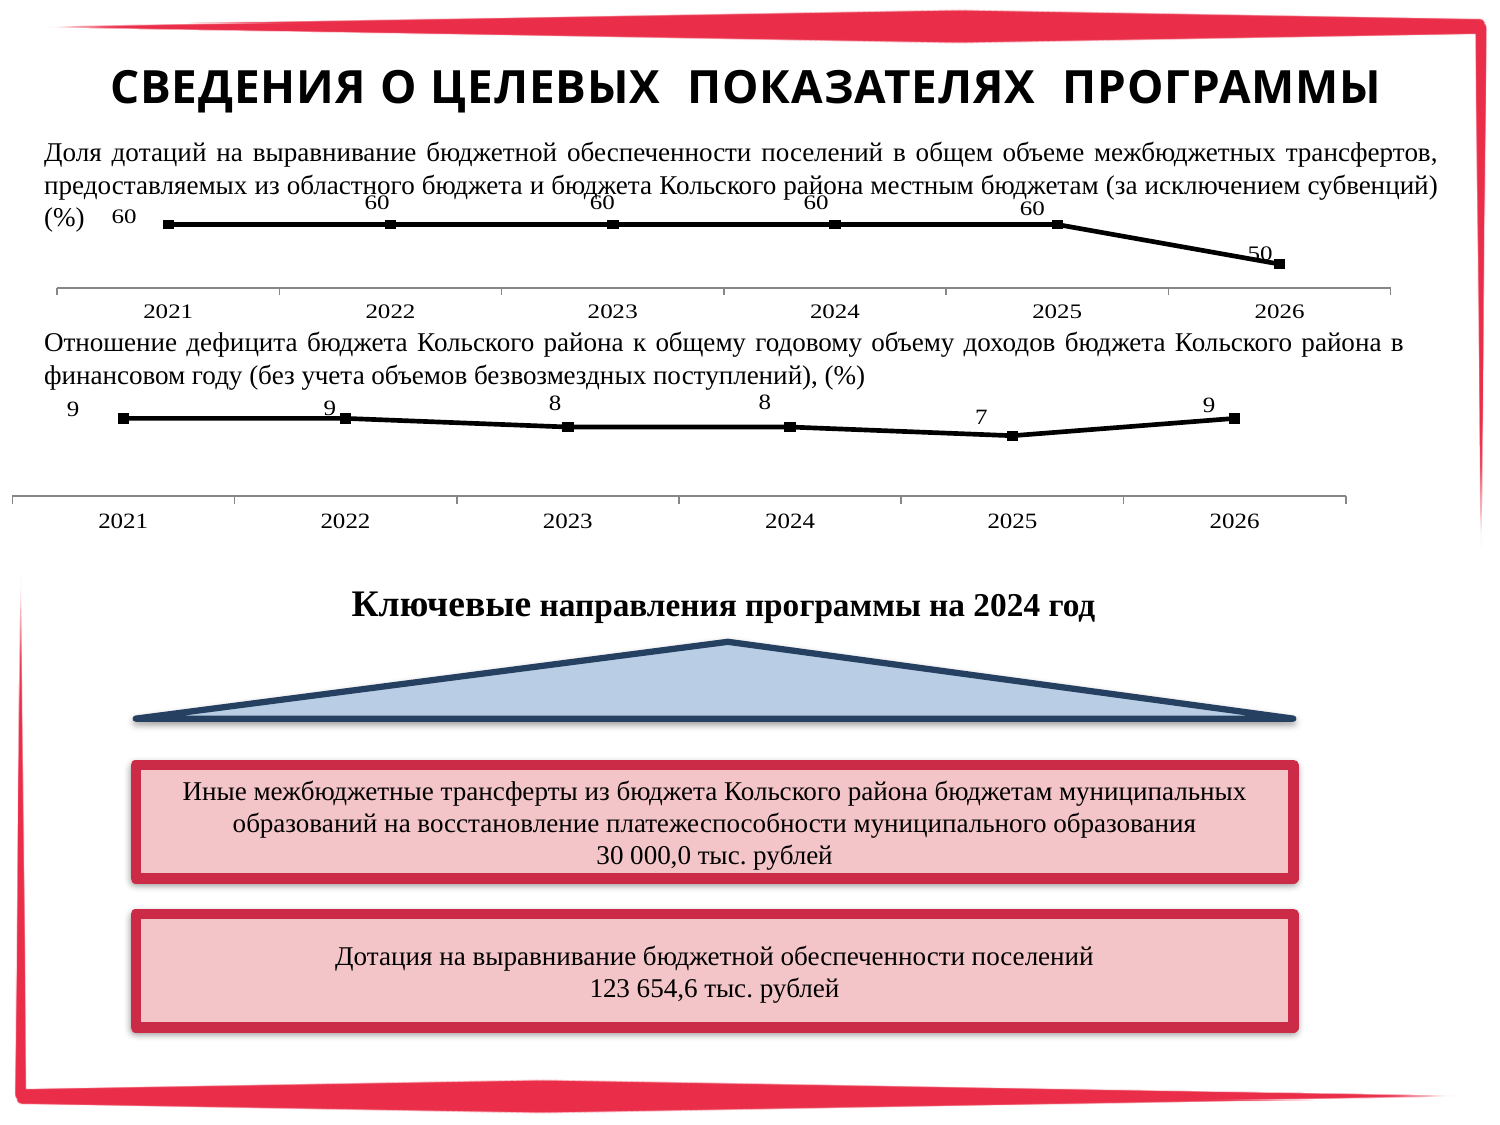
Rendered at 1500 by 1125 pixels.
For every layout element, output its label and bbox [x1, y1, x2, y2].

picture [0, 0, 1500, 1125]
text_box [29, 325, 1419, 397]
text_box [105, 536, 1343, 722]
text_box [0, 50, 1497, 121]
text_box [29, 127, 1453, 240]
text_box [135, 764, 1294, 879]
chart [29, 191, 1419, 325]
text_box [135, 913, 1294, 1028]
chart [0, 389, 1374, 536]
